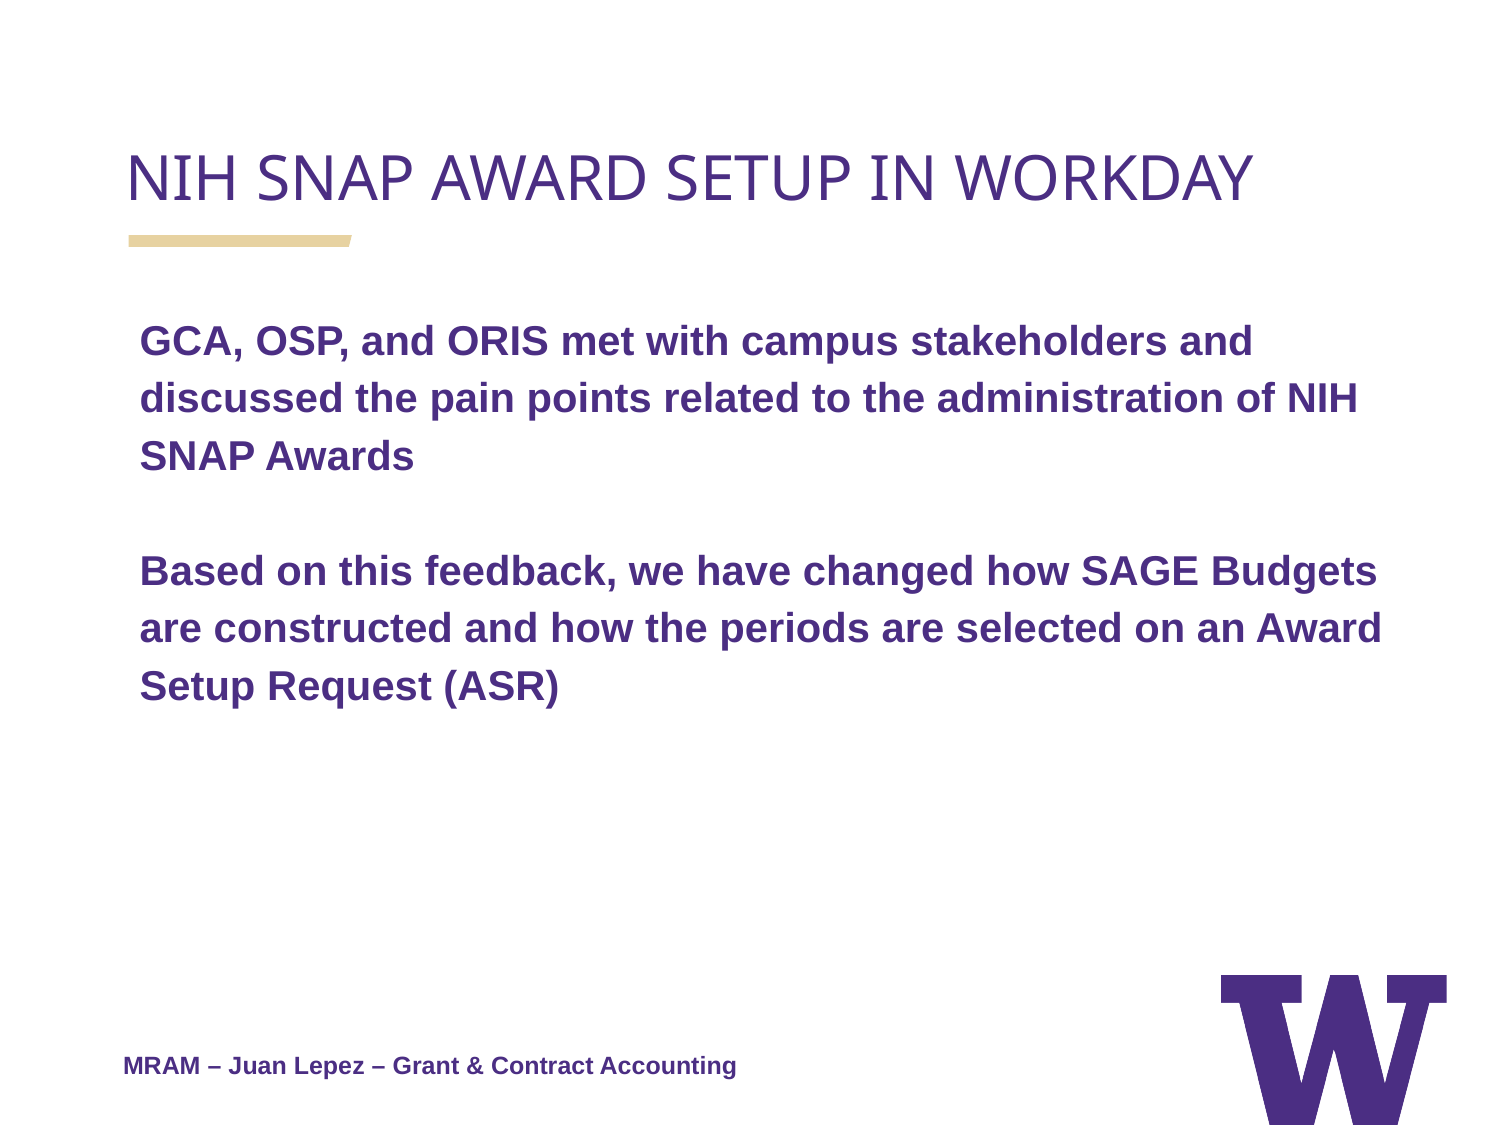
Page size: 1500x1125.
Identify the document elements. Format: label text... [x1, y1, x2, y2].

list NIH SNAP AWARD SETUP IN WORKDAY [110, 60, 1453, 224]
list GCA, OSP, and ORIS met with campus stakeholders and discussed the pain points related to the administration of NIH SNAP Awards Based on this feedback, we have changed how SAGE Budgets are constructed and how the periods are selected on an Award Setup Request (ASR) [124, 248, 1426, 751]
picture [128, 235, 352, 247]
picture [1221, 975, 1447, 1125]
text_box MRAM – Juan Lepez – Grant & Contract Accounting [108, 1033, 1294, 1088]
